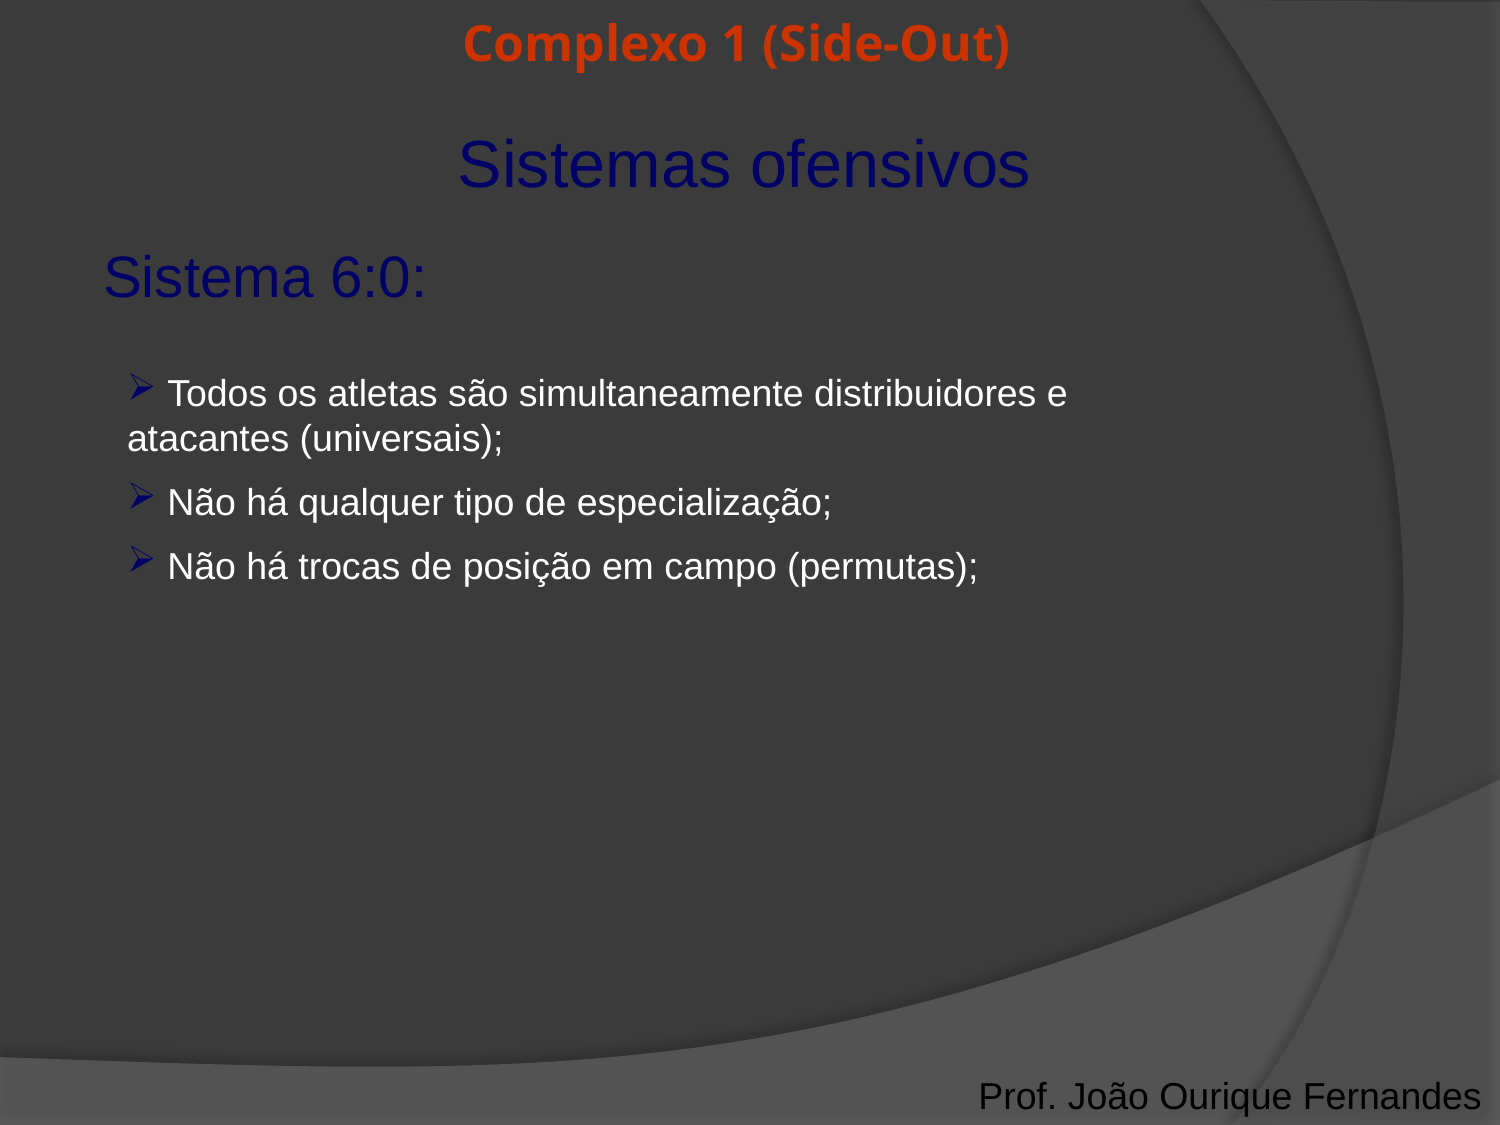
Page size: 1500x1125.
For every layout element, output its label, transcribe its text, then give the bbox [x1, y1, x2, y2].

title Complexo 1 (Side-Out) [454, 0, 1036, 83]
text_box Todos os atletas são simultaneamente distribuidores e atacantes (universais); Não há qualquer tipo de especialização; Não há trocas de posição em campo (permutas); [112, 361, 1140, 594]
text_box Sistema 6:0: [88, 231, 467, 317]
text_box Prof. João Ourique Fernandes [963, 1064, 1497, 1125]
text_box Sistemas ofensivos [442, 113, 1093, 209]
